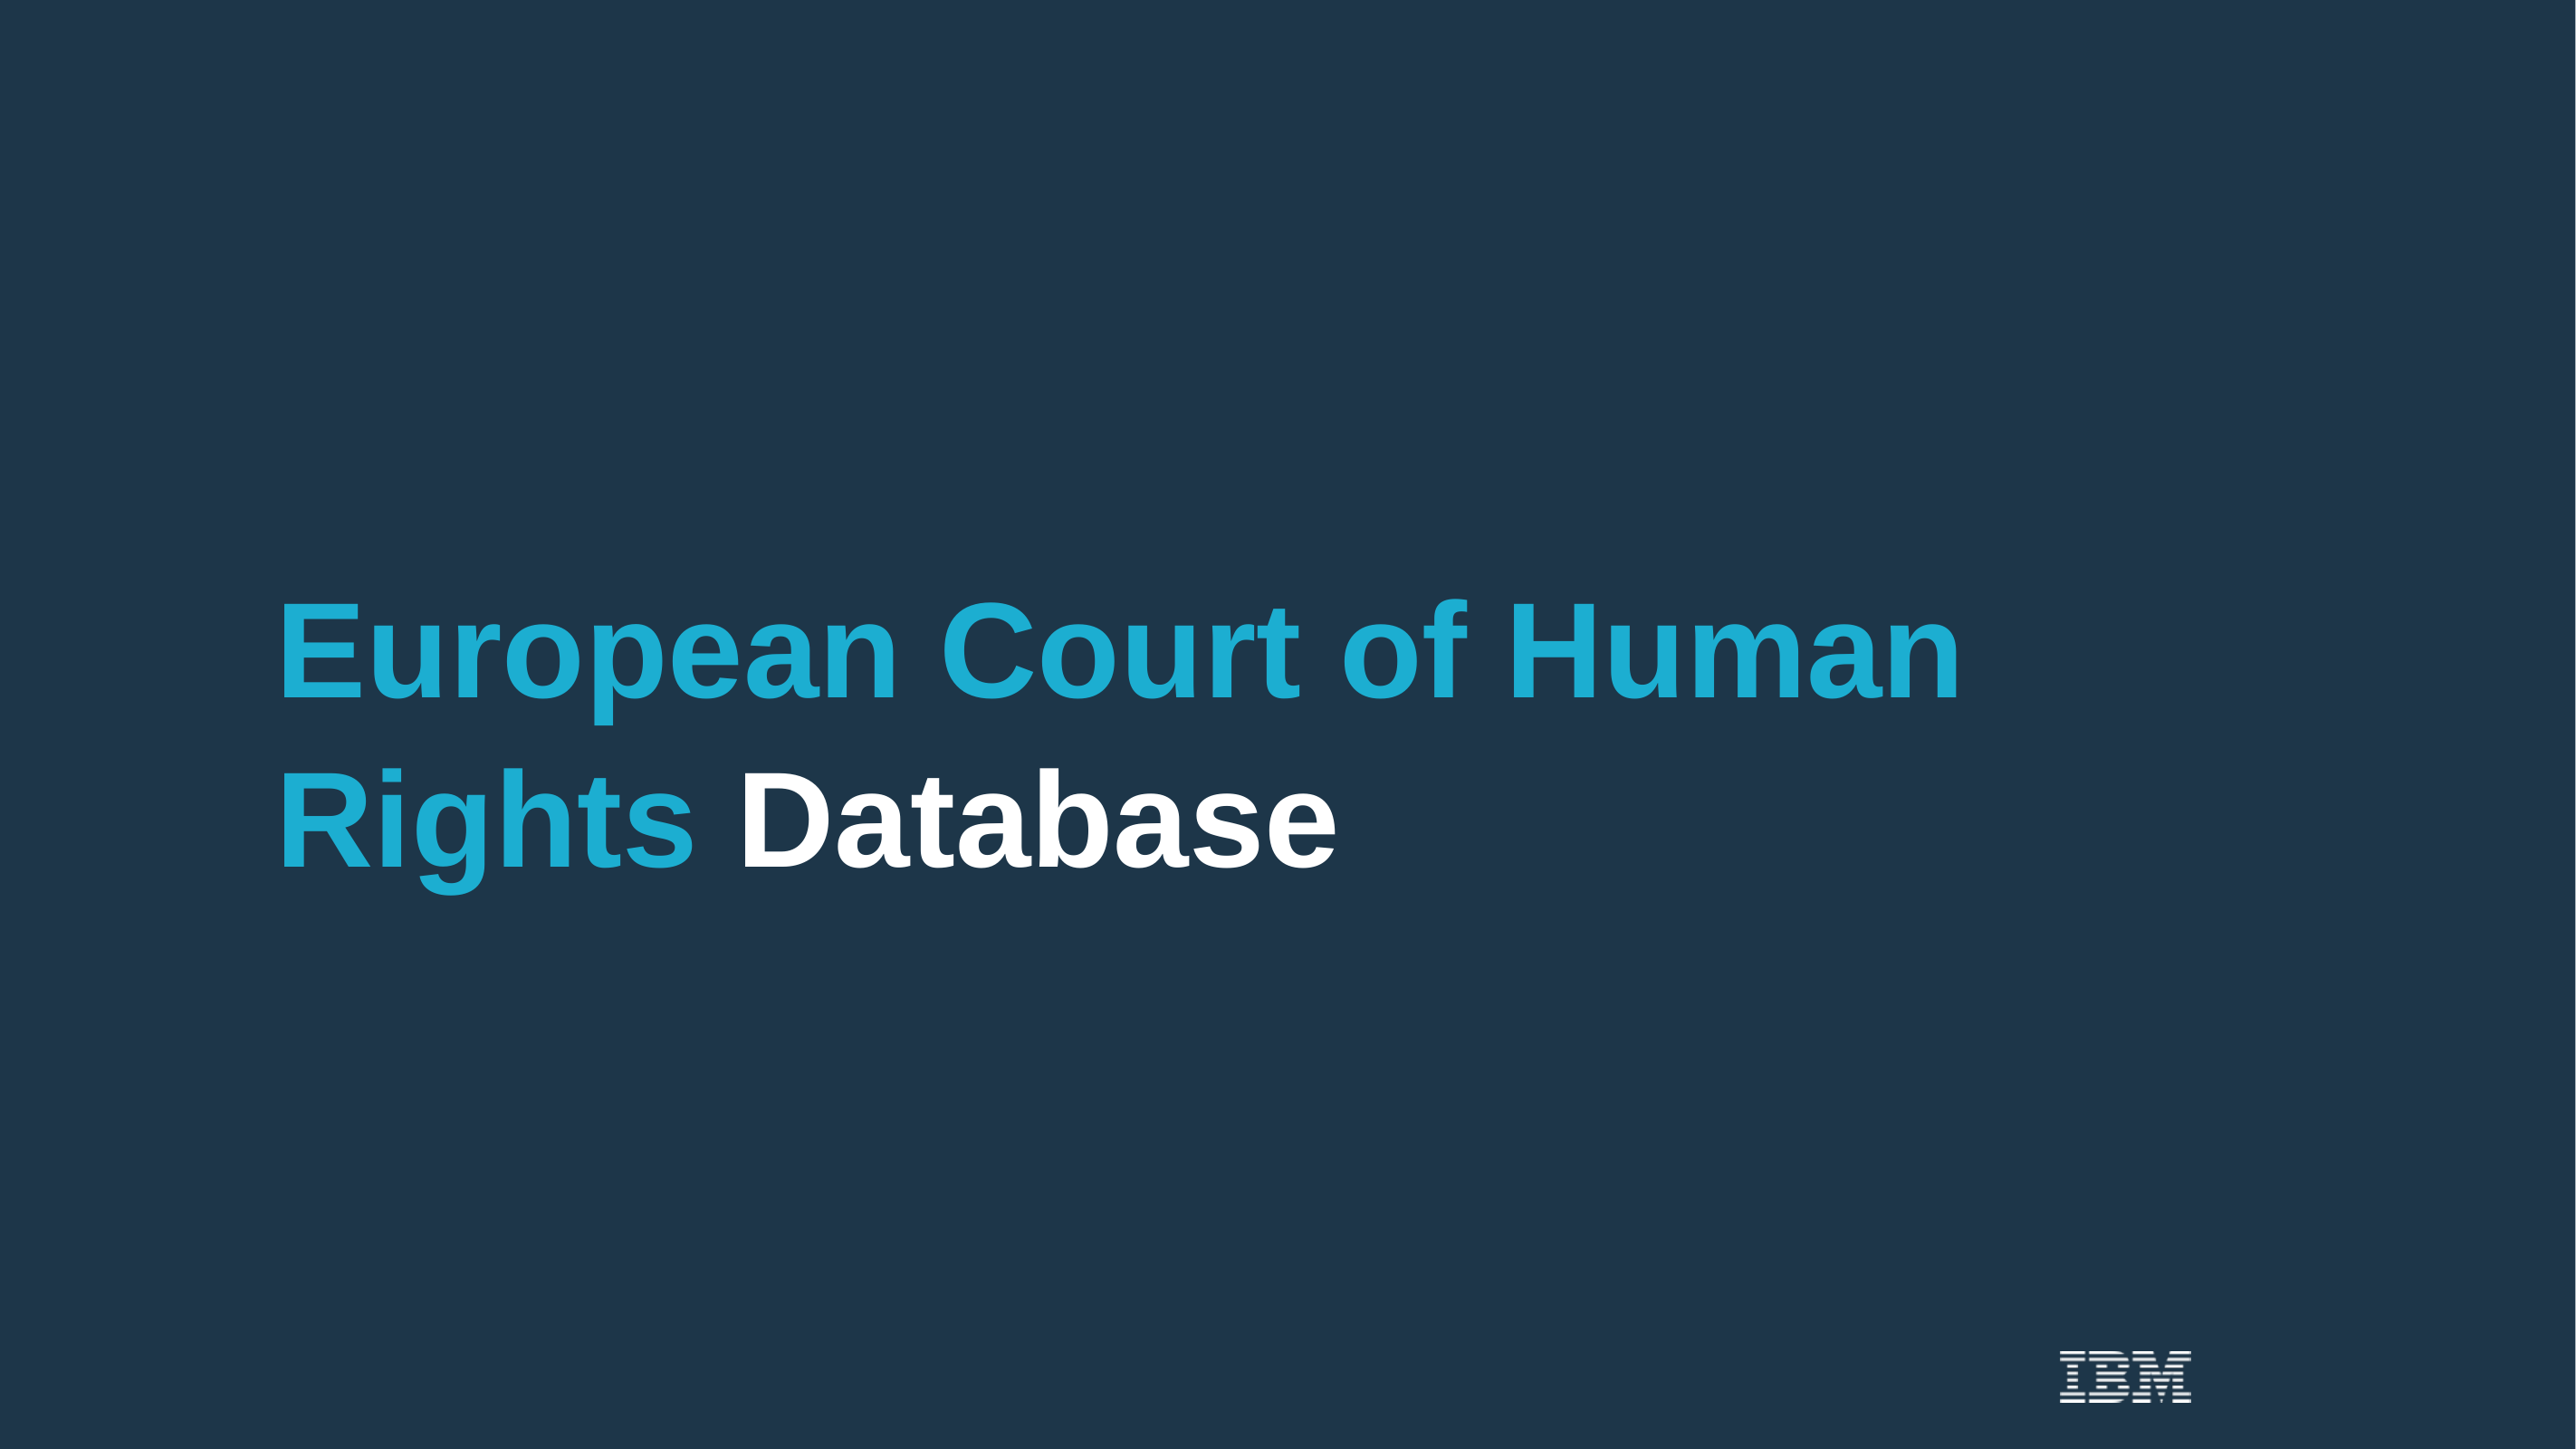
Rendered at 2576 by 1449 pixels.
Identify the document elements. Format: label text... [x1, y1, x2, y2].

picture [2060, 1350, 2191, 1403]
text_box European Court of Human Rights Database [275, 554, 2042, 895]
